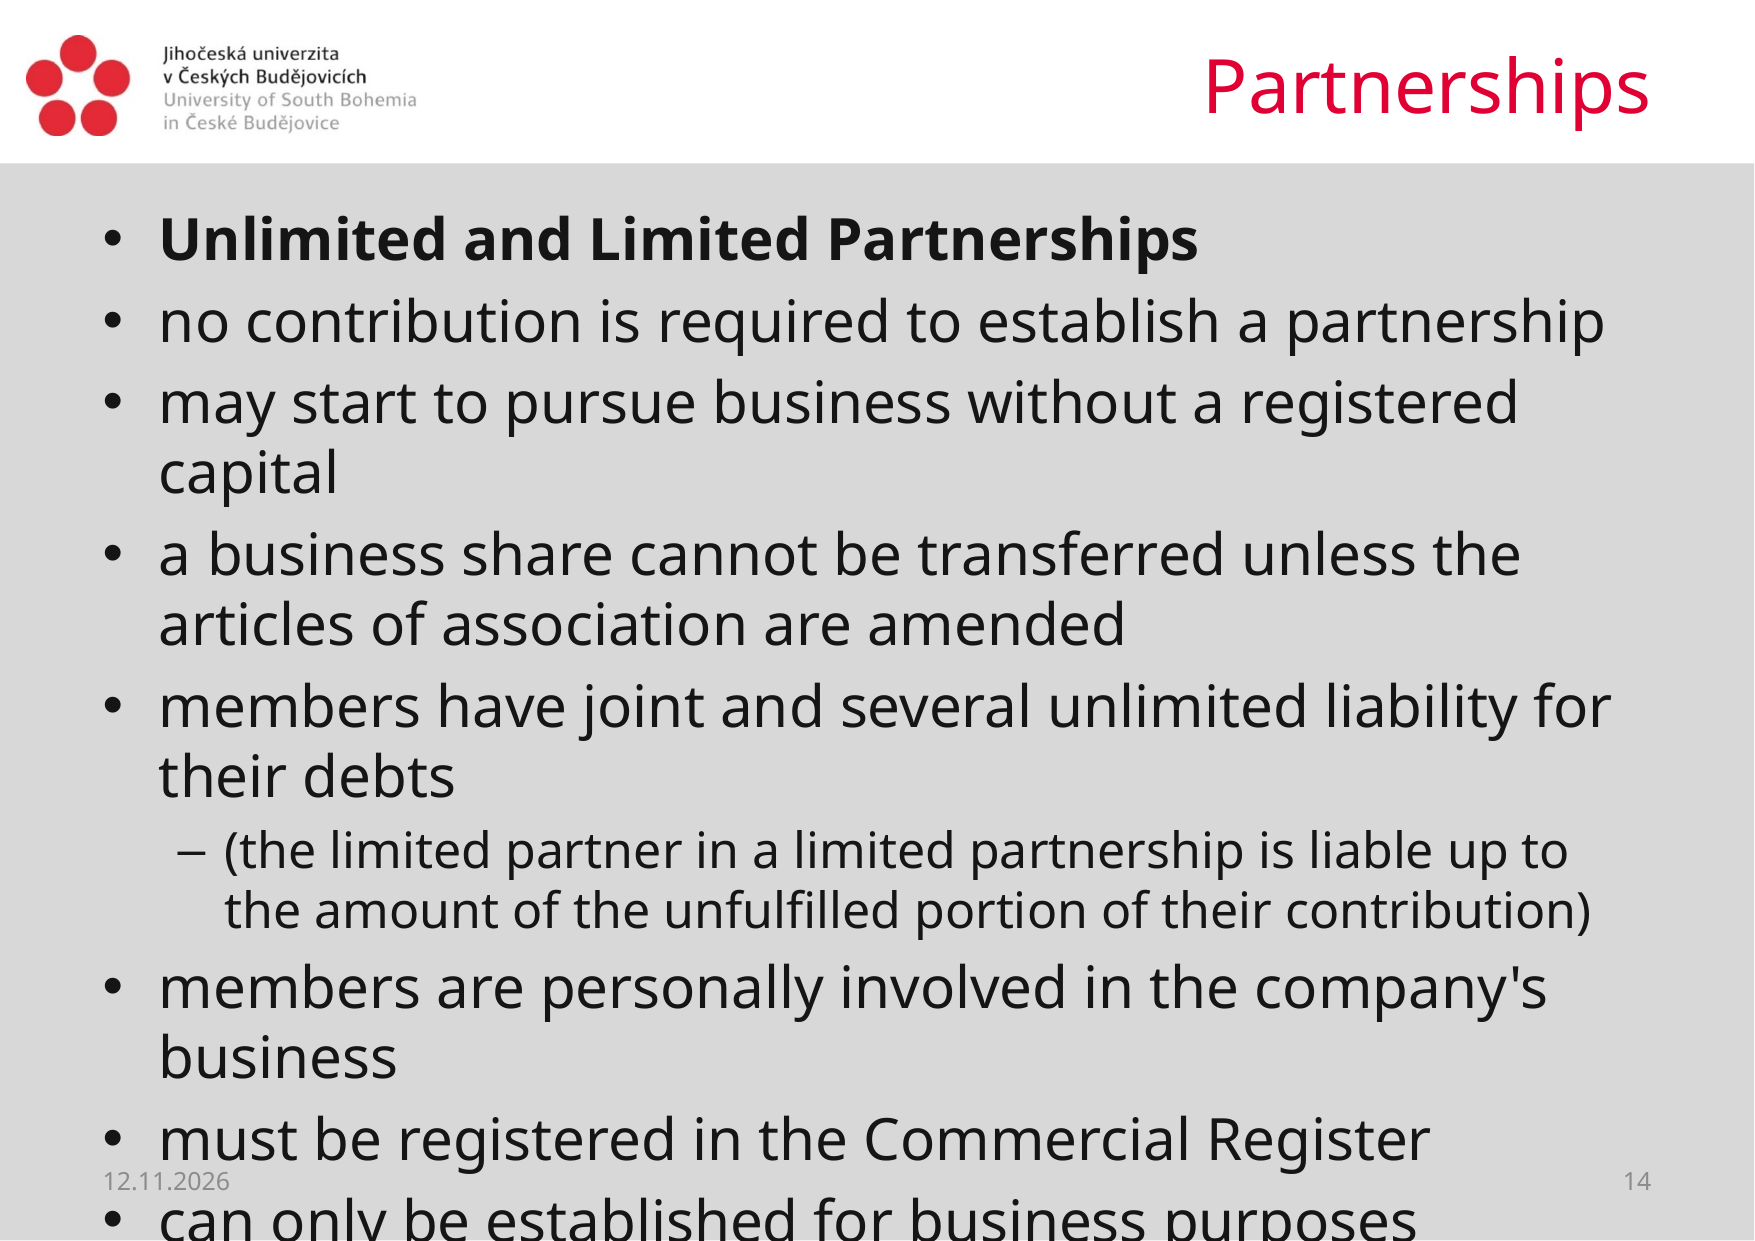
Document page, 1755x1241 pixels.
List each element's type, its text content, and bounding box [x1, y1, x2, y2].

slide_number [87, 1149, 498, 1216]
picture [26, 35, 417, 136]
slide_number 14 [1257, 1149, 1667, 1216]
list Unlimited and Limited Partnerships no contribution is required to establish a partnership may start to pursue business without a registered capital a business share cannot be transferred unless the articles of association are amended members have joint and several unlimited liability for their debts (the limited partner in a limited partnership is liable up to the amount of the unfulfilled portion of their contribution) members are personally involved in the company's business must be registered in the Commercial Register can only be established for business purposes must be established by at least two members [87, 194, 1667, 1109]
title Partnerships [448, 29, 1667, 139]
